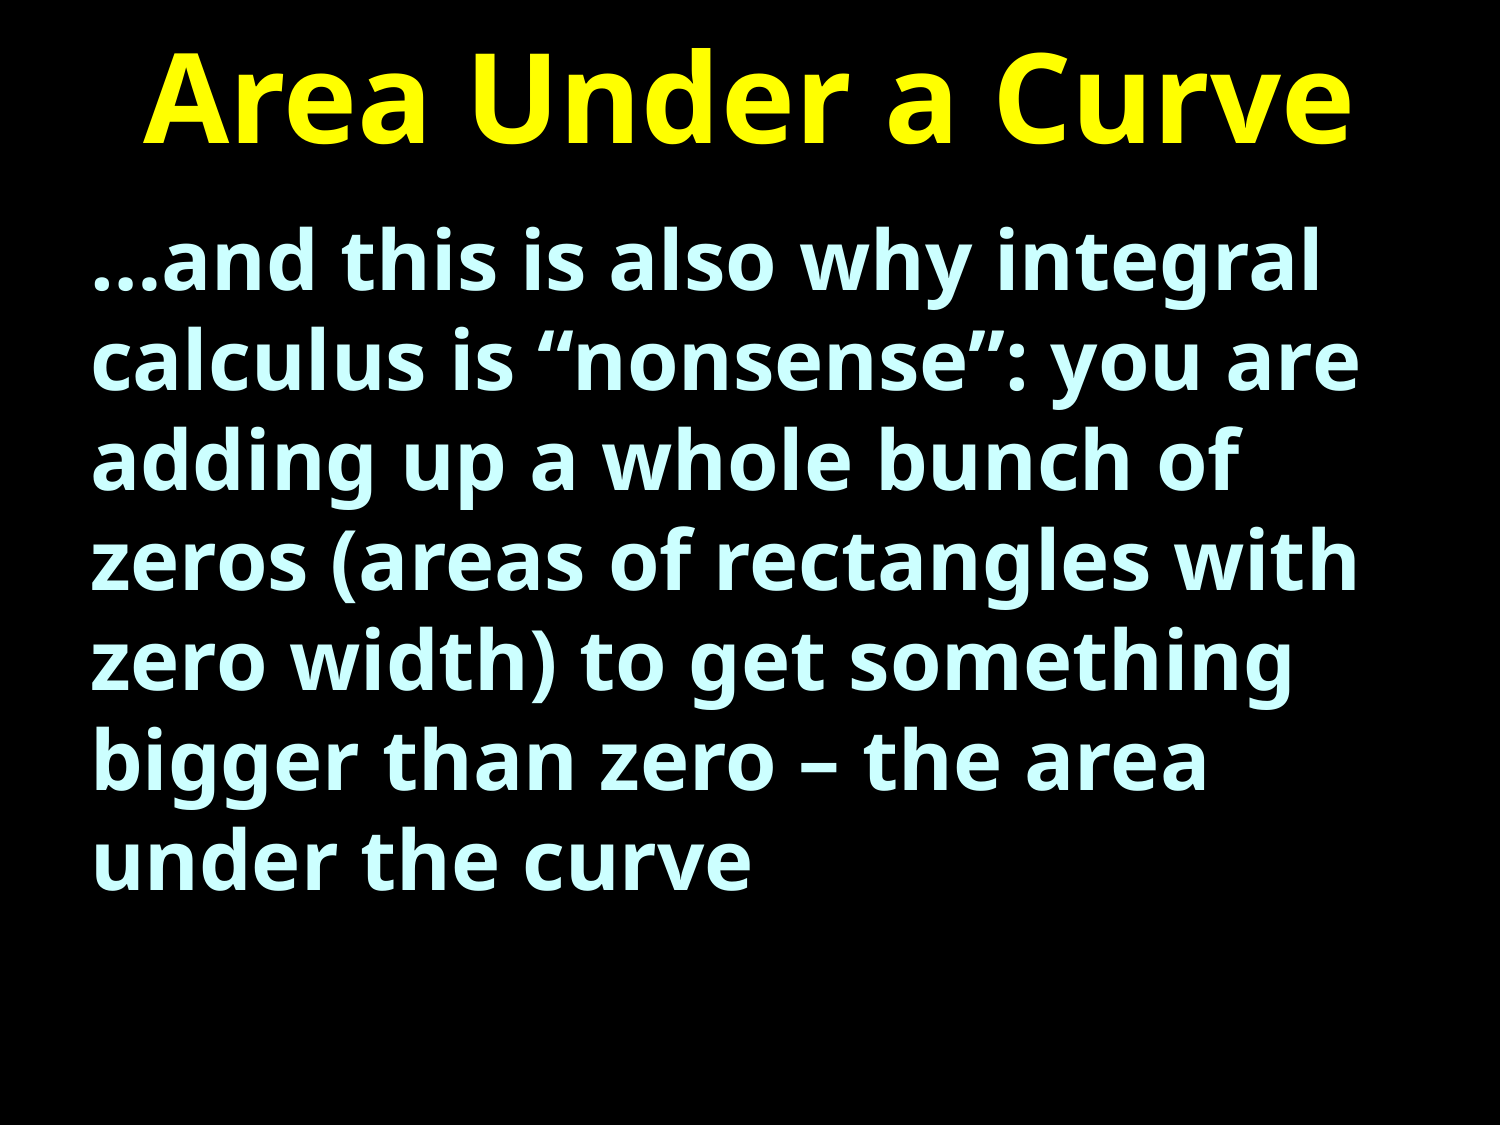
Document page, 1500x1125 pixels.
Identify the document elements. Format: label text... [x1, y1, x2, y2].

title Area Under a Curve [0, 0, 1500, 188]
list …and this is also why integral calculus is “nonsense”: you are adding up a whole bunch of zeros (areas of rectangles with zero width) to get something bigger than zero – the area under the curve [75, 200, 1425, 1125]
